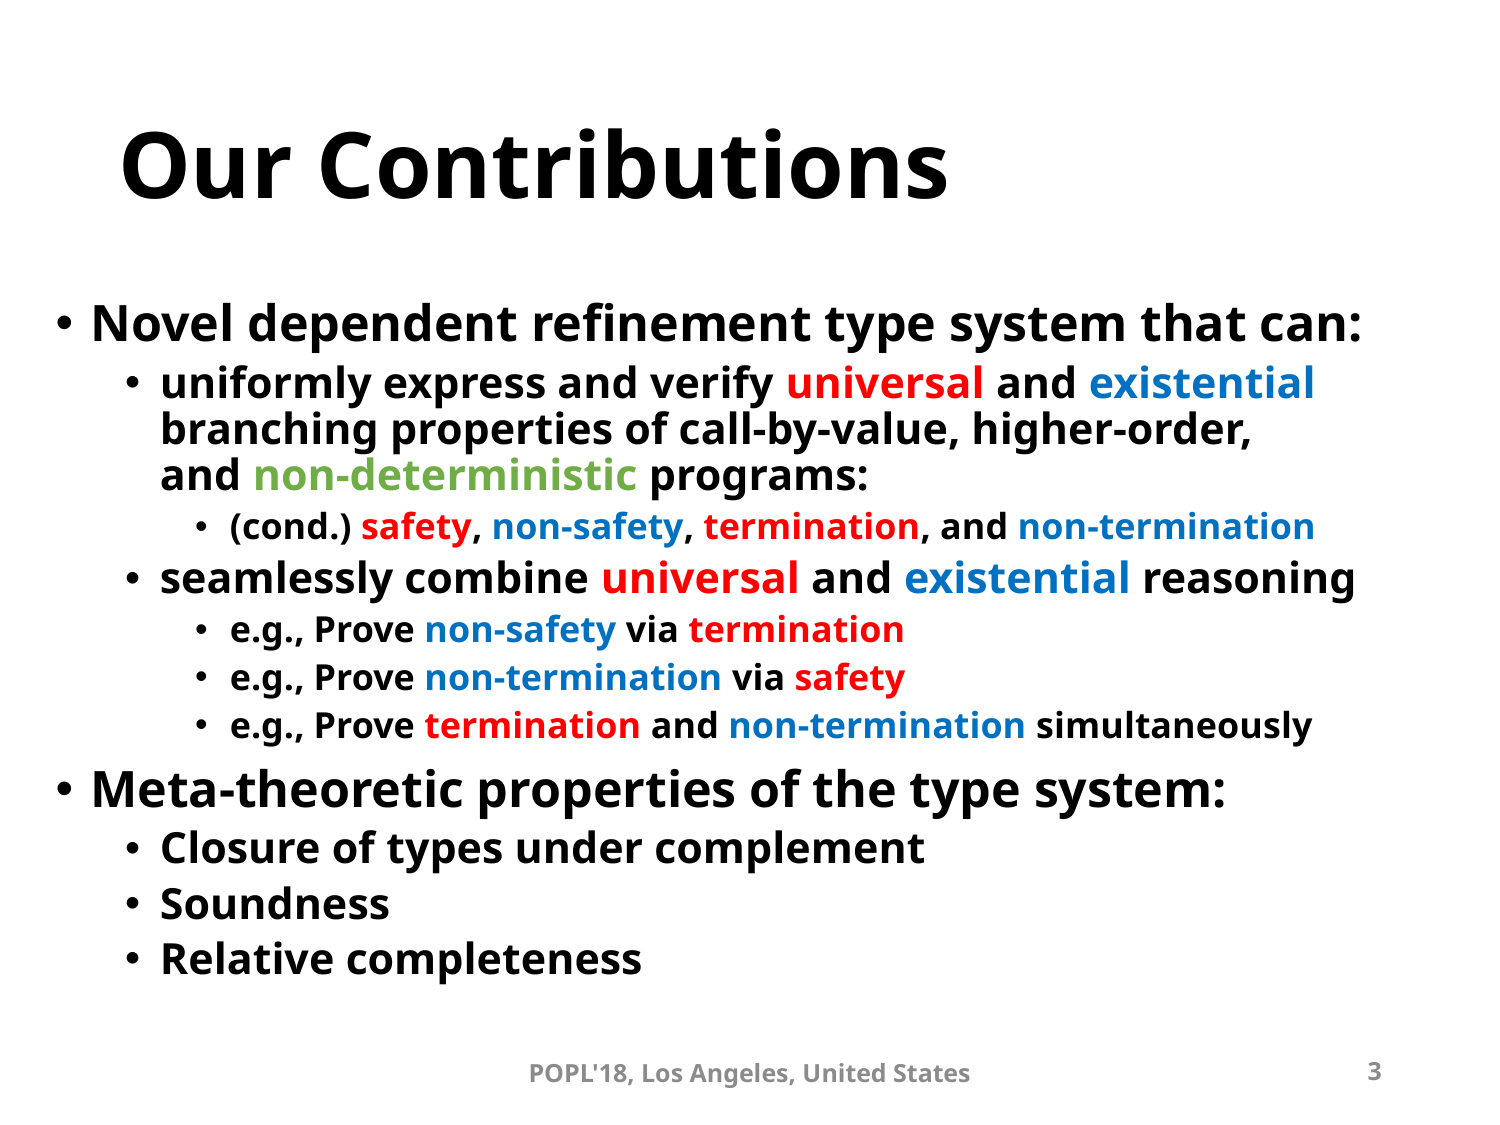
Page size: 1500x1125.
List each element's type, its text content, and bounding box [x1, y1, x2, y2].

title Our Contributions [103, 59, 1397, 278]
footer POPL'18, Los Angeles, United States [496, 1042, 1004, 1103]
slide_number 3 [1059, 1042, 1397, 1103]
list Novel dependent refinement type system that can: uniformly express and verify universal and existential branching properties of call-by-value, higher-order, and non-deterministic programs: (cond.) safety, non-safety, termination, and non-termination seamlessly combine universal and existential reasoning e.g., Prove non-safety via termination e.g., Prove non-termination via safety e.g., Prove termination and non-termination simultaneously Meta-theoretic properties of the type system: Closure of types under complement Soundness Relative completeness [40, 290, 1460, 1005]
